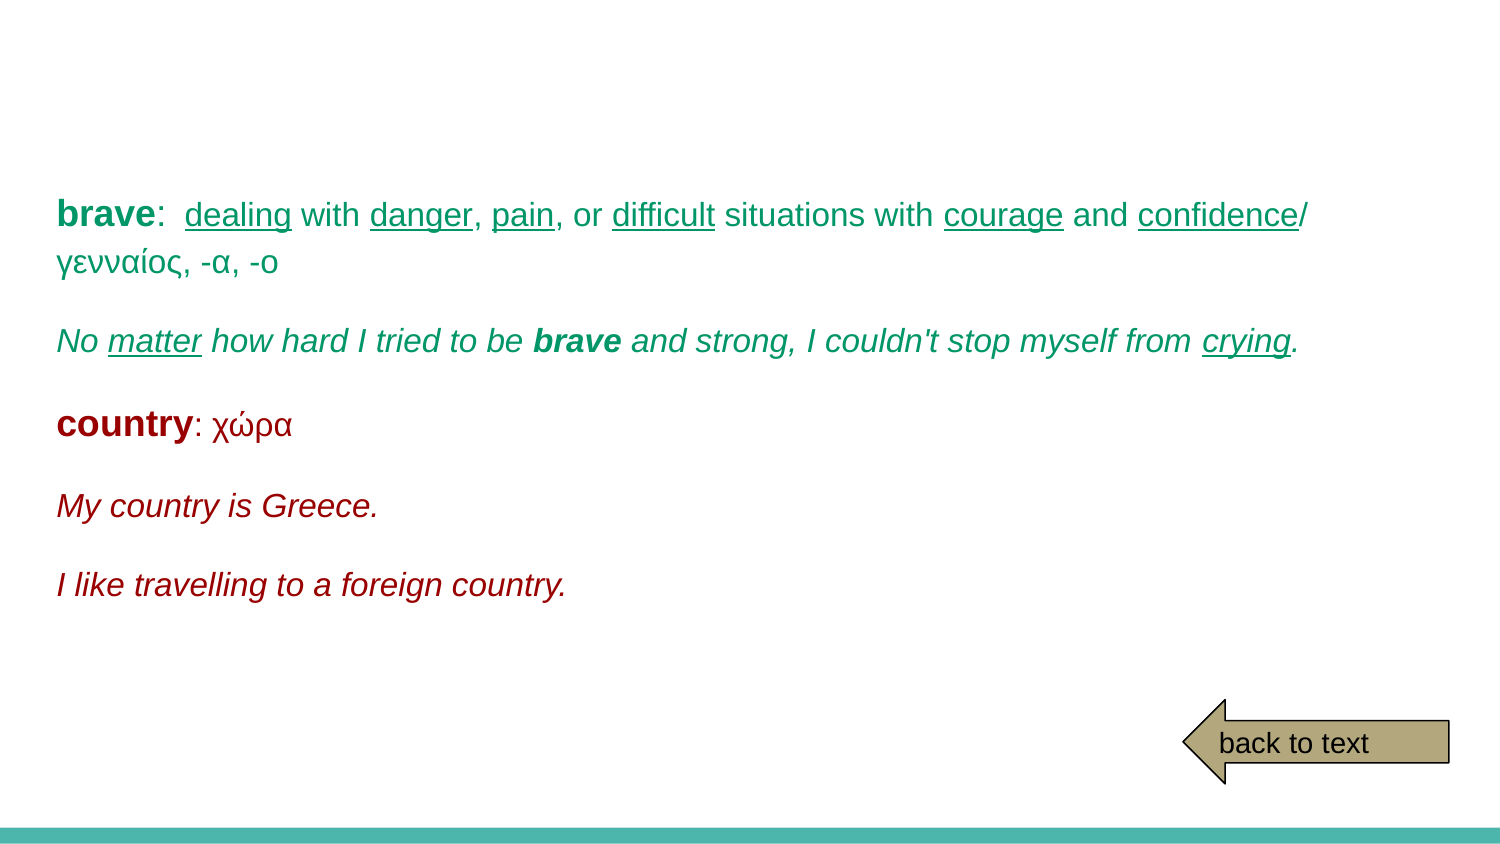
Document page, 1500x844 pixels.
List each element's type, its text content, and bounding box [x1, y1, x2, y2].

text_box back to text [1182, 699, 1449, 784]
list brave: dealing with danger, pain, or difficult situations with courage and confidence/ γενναίος, -α, -ο No matter how hard I tried to be brave and strong, I couldn't stop myself from crying. country: χώρα My country is Greece. I like travelling to a foreign country. [41, 89, 1439, 755]
